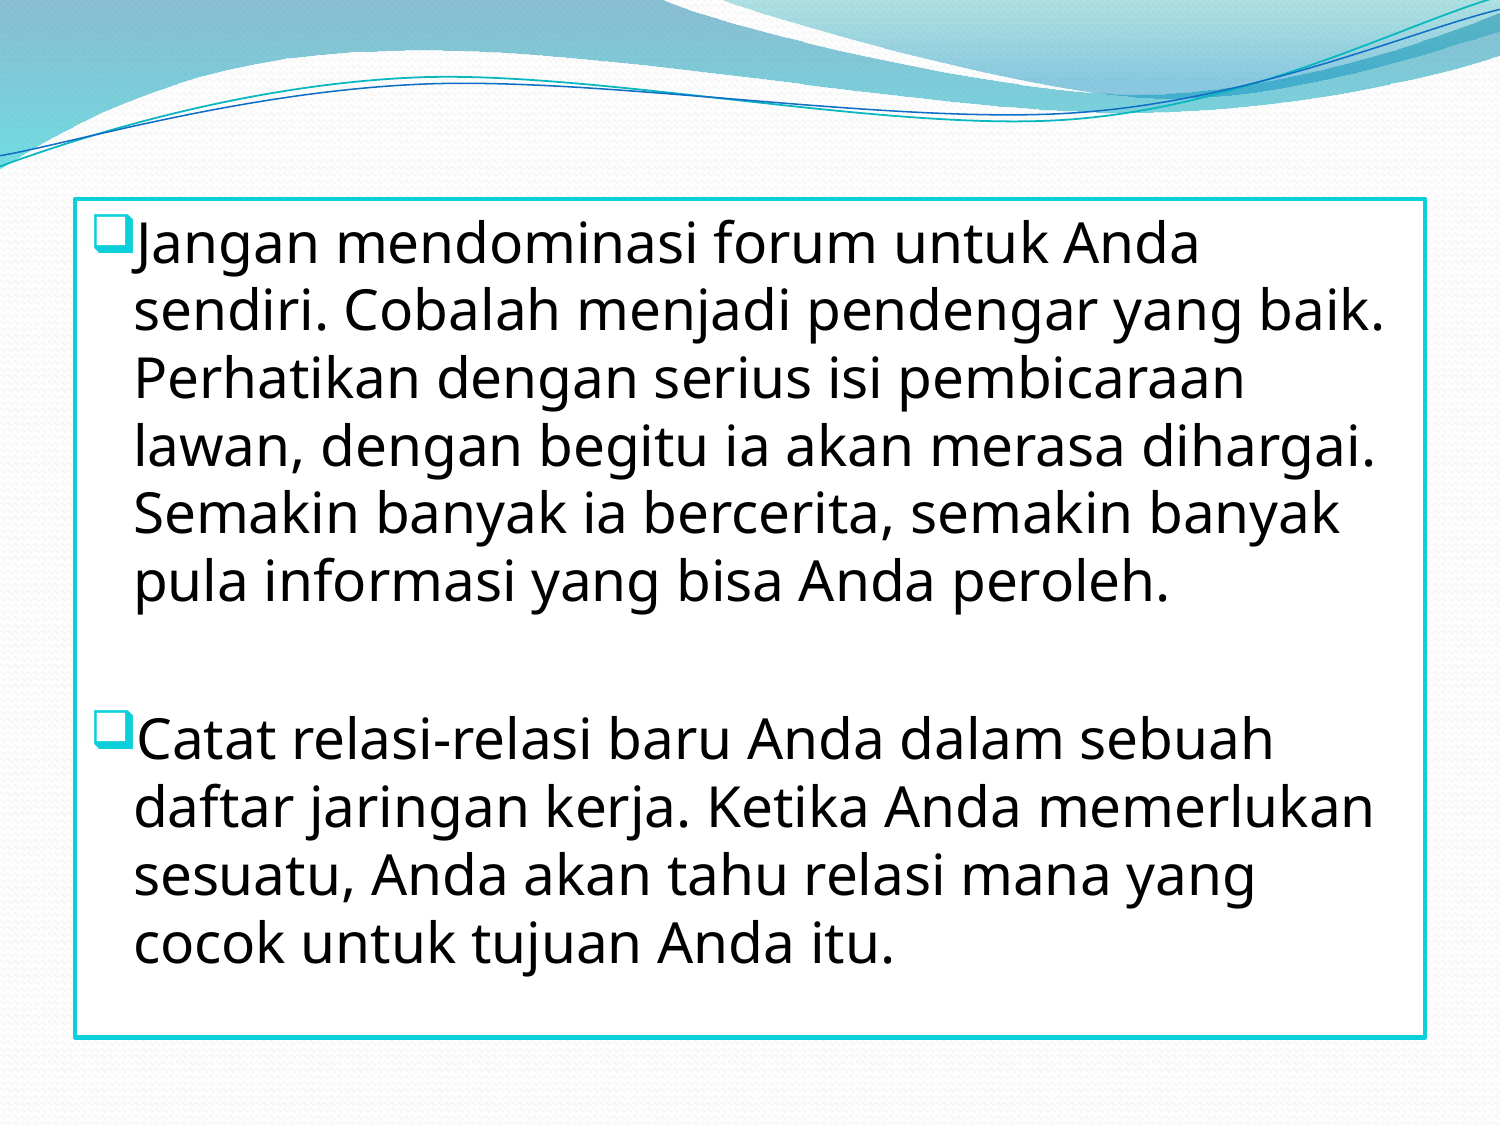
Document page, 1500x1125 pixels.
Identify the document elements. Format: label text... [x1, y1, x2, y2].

list Jangan mendominasi forum untuk Anda sendiri. Cobalah menjadi pendengar yang baik. Perhatikan dengan serius isi pembicaraan lawan, dengan begitu ia akan merasa dihargai. Semakin banyak ia bercerita, semakin banyak pula informasi yang bisa Anda peroleh. Catat relasi-relasi baru Anda dalam sebuah daftar jaringan kerja. Ketika Anda memerlukan sesuatu, Anda akan tahu relasi mana yang cocok untuk tujuan Anda itu. [73, 197, 1427, 1040]
